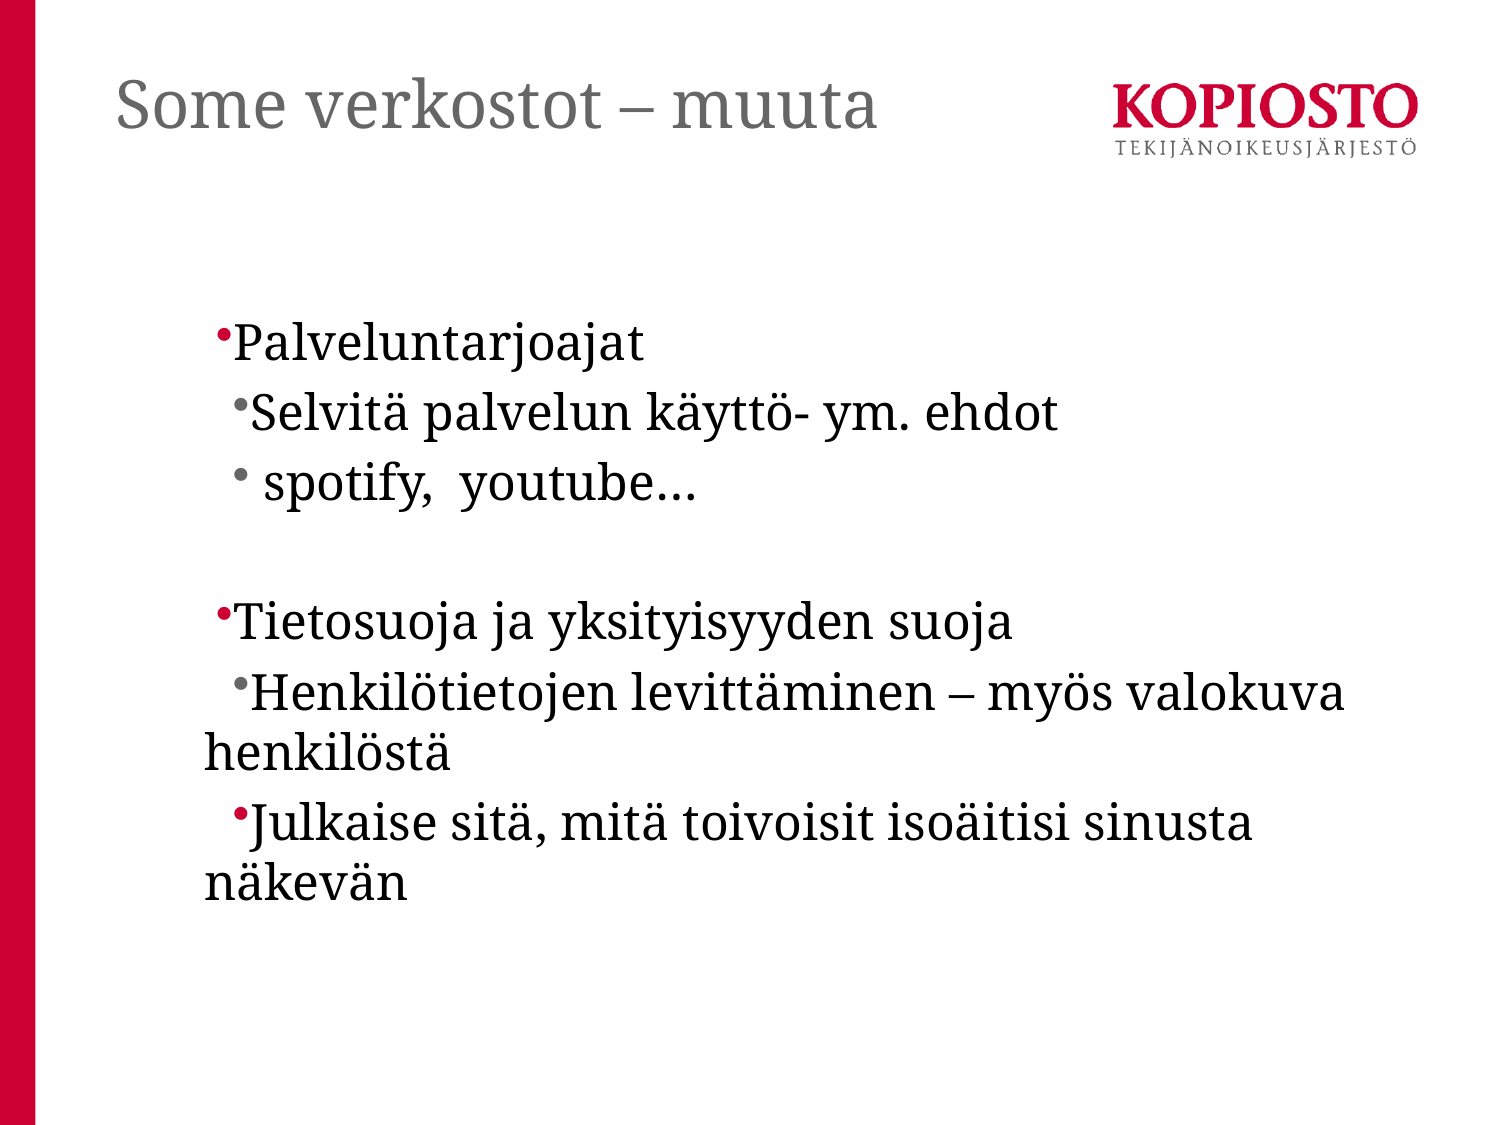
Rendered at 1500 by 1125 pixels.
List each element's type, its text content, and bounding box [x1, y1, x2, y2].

title Some verkostot – muuta [100, 54, 1058, 302]
picture [1113, 83, 1418, 158]
list Palveluntarjoajat Selvitä palvelun käyttö- ym. ehdot spotify, youtube… Tietosuoja ja yksityisyyden suoja Henkilötietojen levittäminen – myös valokuva henkilöstä Julkaise sitä, mitä toivoisit isoäitisi sinusta näkevän [100, 302, 1436, 1048]
